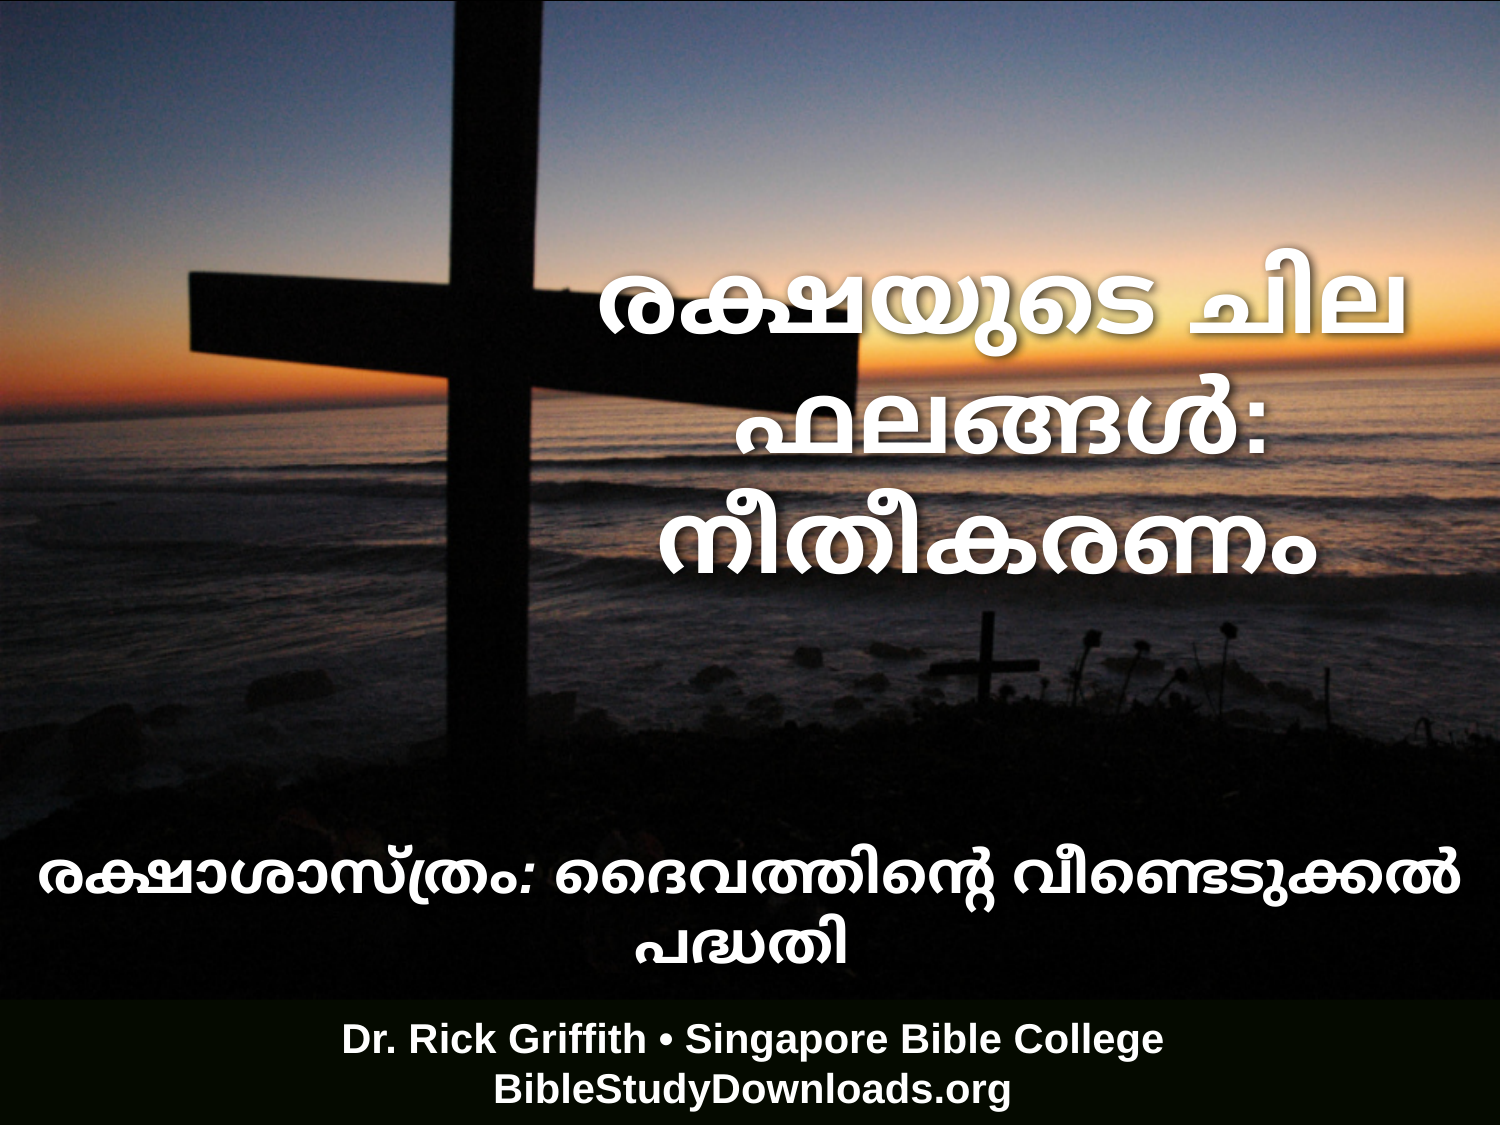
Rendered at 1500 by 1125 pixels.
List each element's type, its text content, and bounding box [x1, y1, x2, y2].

picture [0, 0, 1500, 1000]
text_box Dr. Rick Griffith • Singapore Bible College BibleStudyDownloads.org [0, 1005, 1500, 1125]
